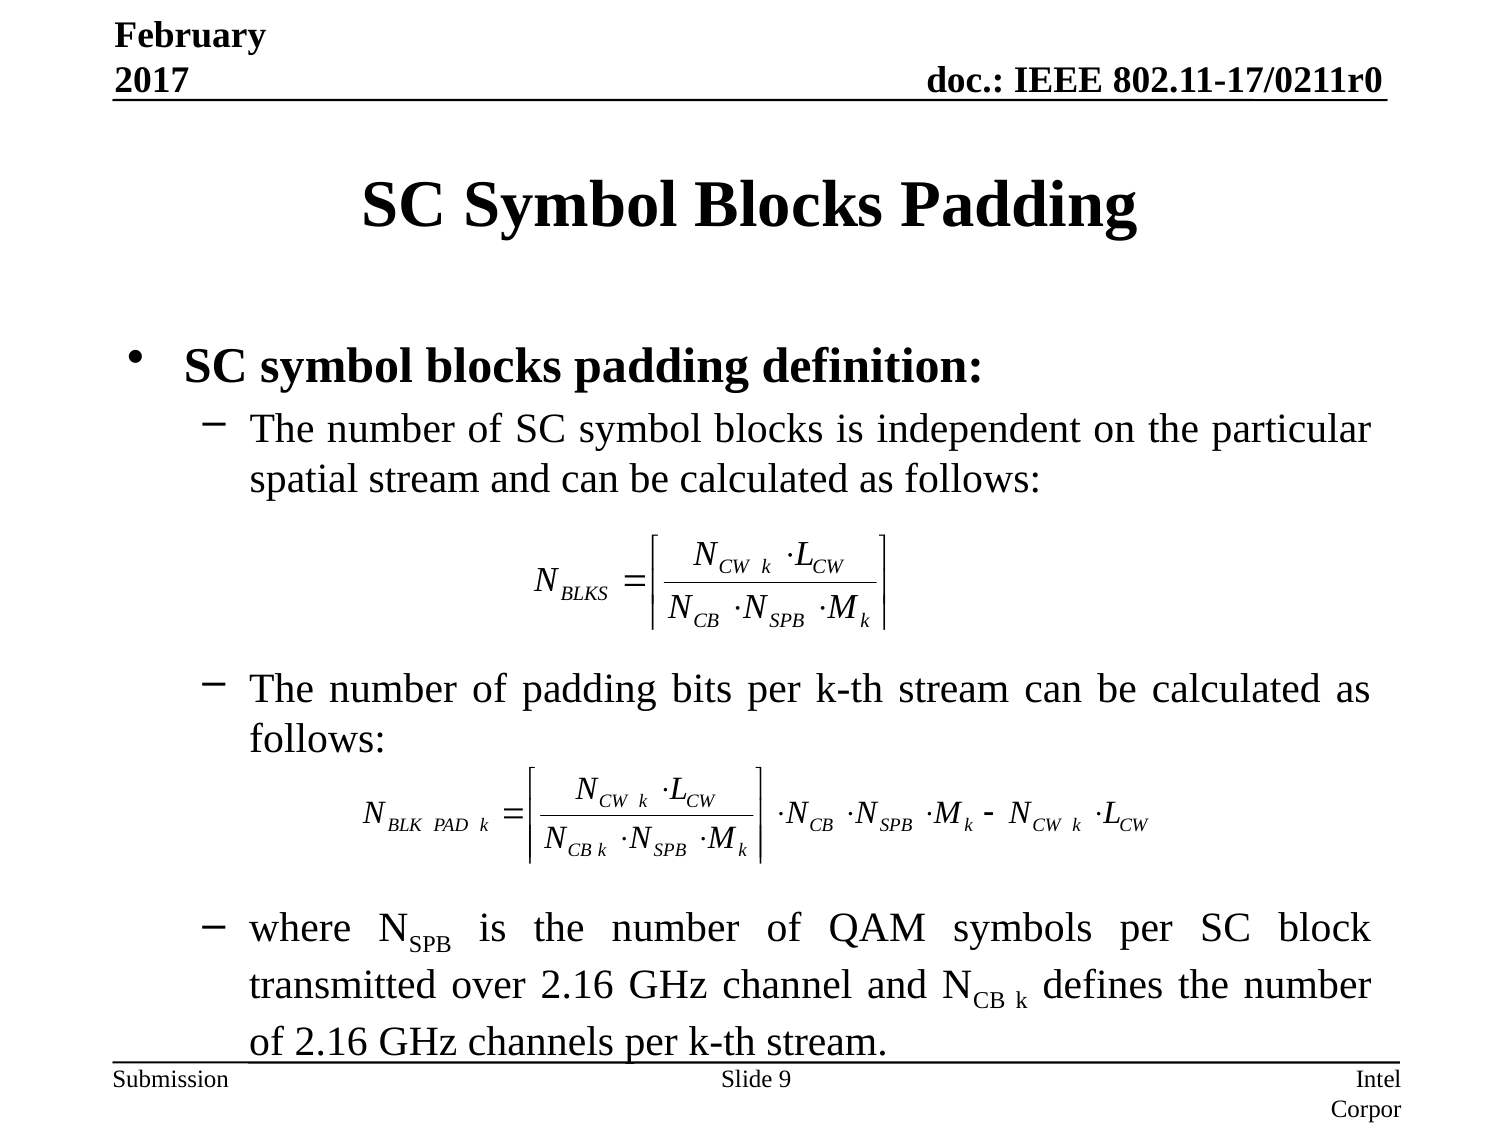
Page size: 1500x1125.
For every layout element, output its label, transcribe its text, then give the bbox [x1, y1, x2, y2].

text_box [356, 760, 1156, 870]
title SC Symbol Blocks Padding [112, 112, 1388, 288]
footer Intel Corporation [1325, 1062, 1402, 1093]
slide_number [114, 54, 316, 100]
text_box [527, 526, 899, 639]
text_box The number of padding bits per k-th stream can be calculated as follows: [112, 652, 1388, 784]
list SC symbol blocks padding definition: The number of SC symbol blocks is independent on the particular spatial stream and can be calculated as follows: [112, 324, 1388, 528]
slide_number Slide 9 [712, 1083, 800, 1093]
text_box where NSPB is the number of QAM symbols per SC block transmitted over 2.16 GHz channel and NCB k defines the number of 2.16 GHz channels per k-th stream. [112, 892, 1388, 1083]
